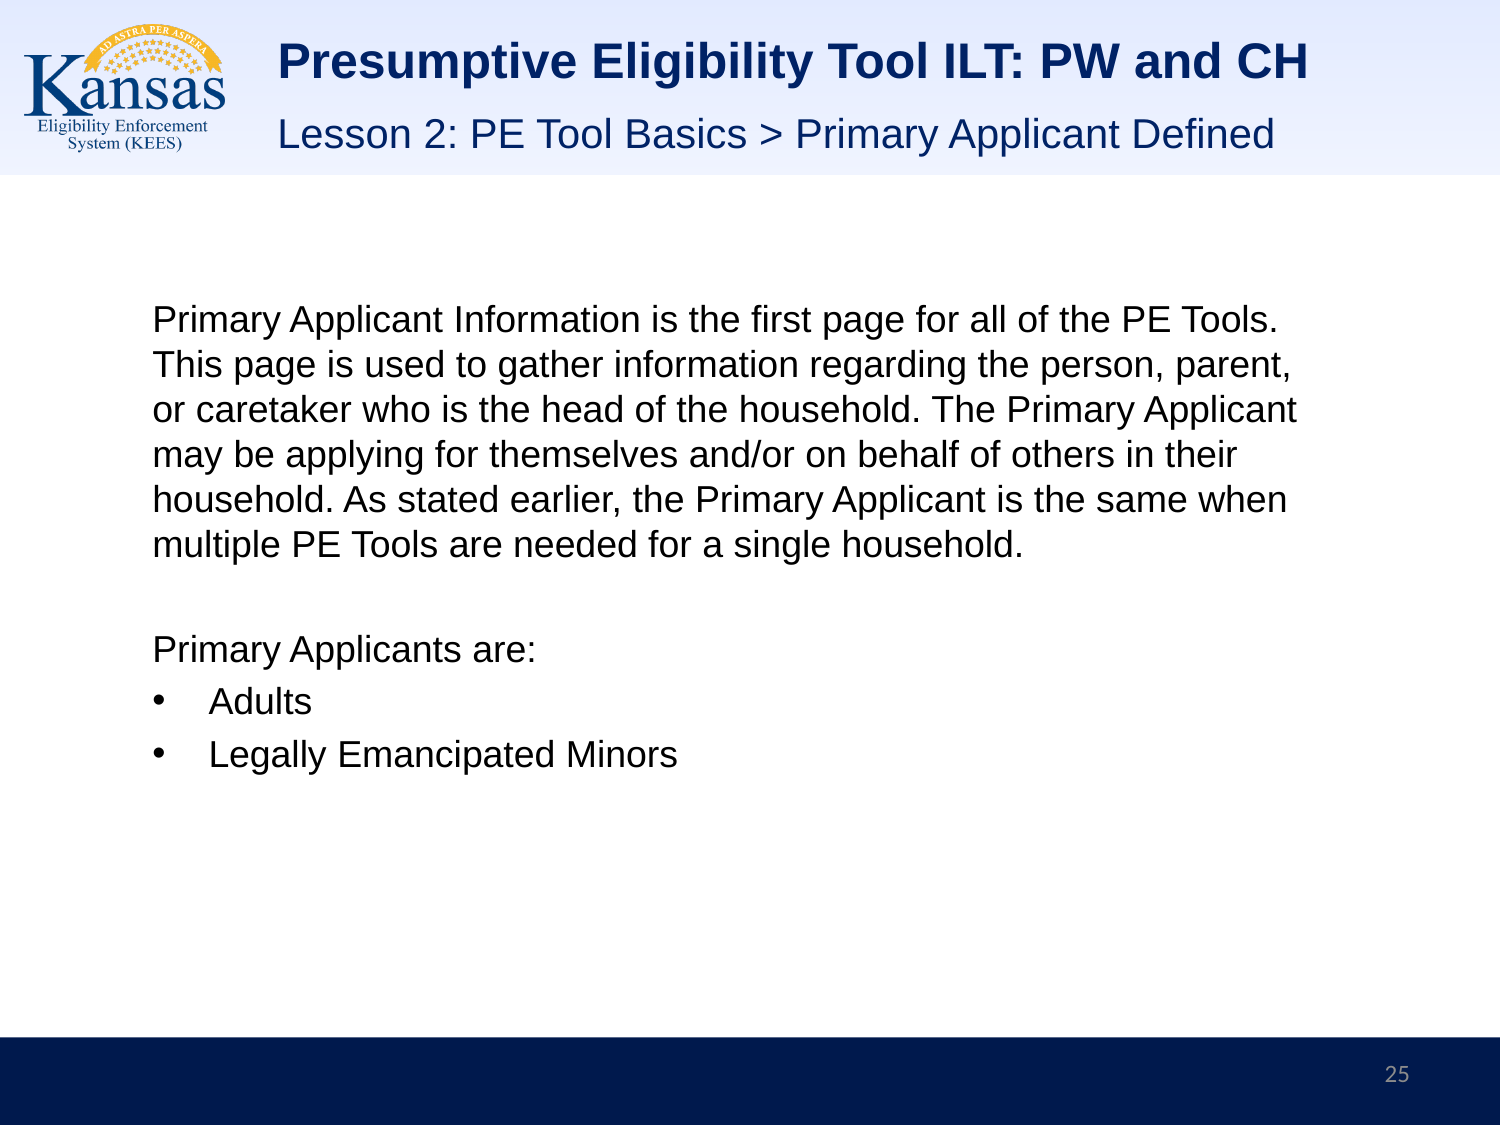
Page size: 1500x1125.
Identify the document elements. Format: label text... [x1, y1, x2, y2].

picture [24, 24, 225, 154]
slide_number 25 [1074, 1042, 1425, 1103]
text_box Primary Applicant Information is the first page for all of the PE Tools. This page is used to gather information regarding the person, parent, or caretaker who is the head of the household. The Primary Applicant may be applying for themselves and/or on behalf of others in their household. As stated earlier, the Primary Applicant is the same when multiple PE Tools are needed for a single household. Primary Applicants are: Adults Legally Emancipated Minors [137, 287, 1337, 913]
text_box Lesson 2: PE Tool Basics > Primary Applicant Defined [262, 99, 1425, 175]
title Presumptive Eligibility Tool ILT: PW and CH [262, 11, 1425, 99]
